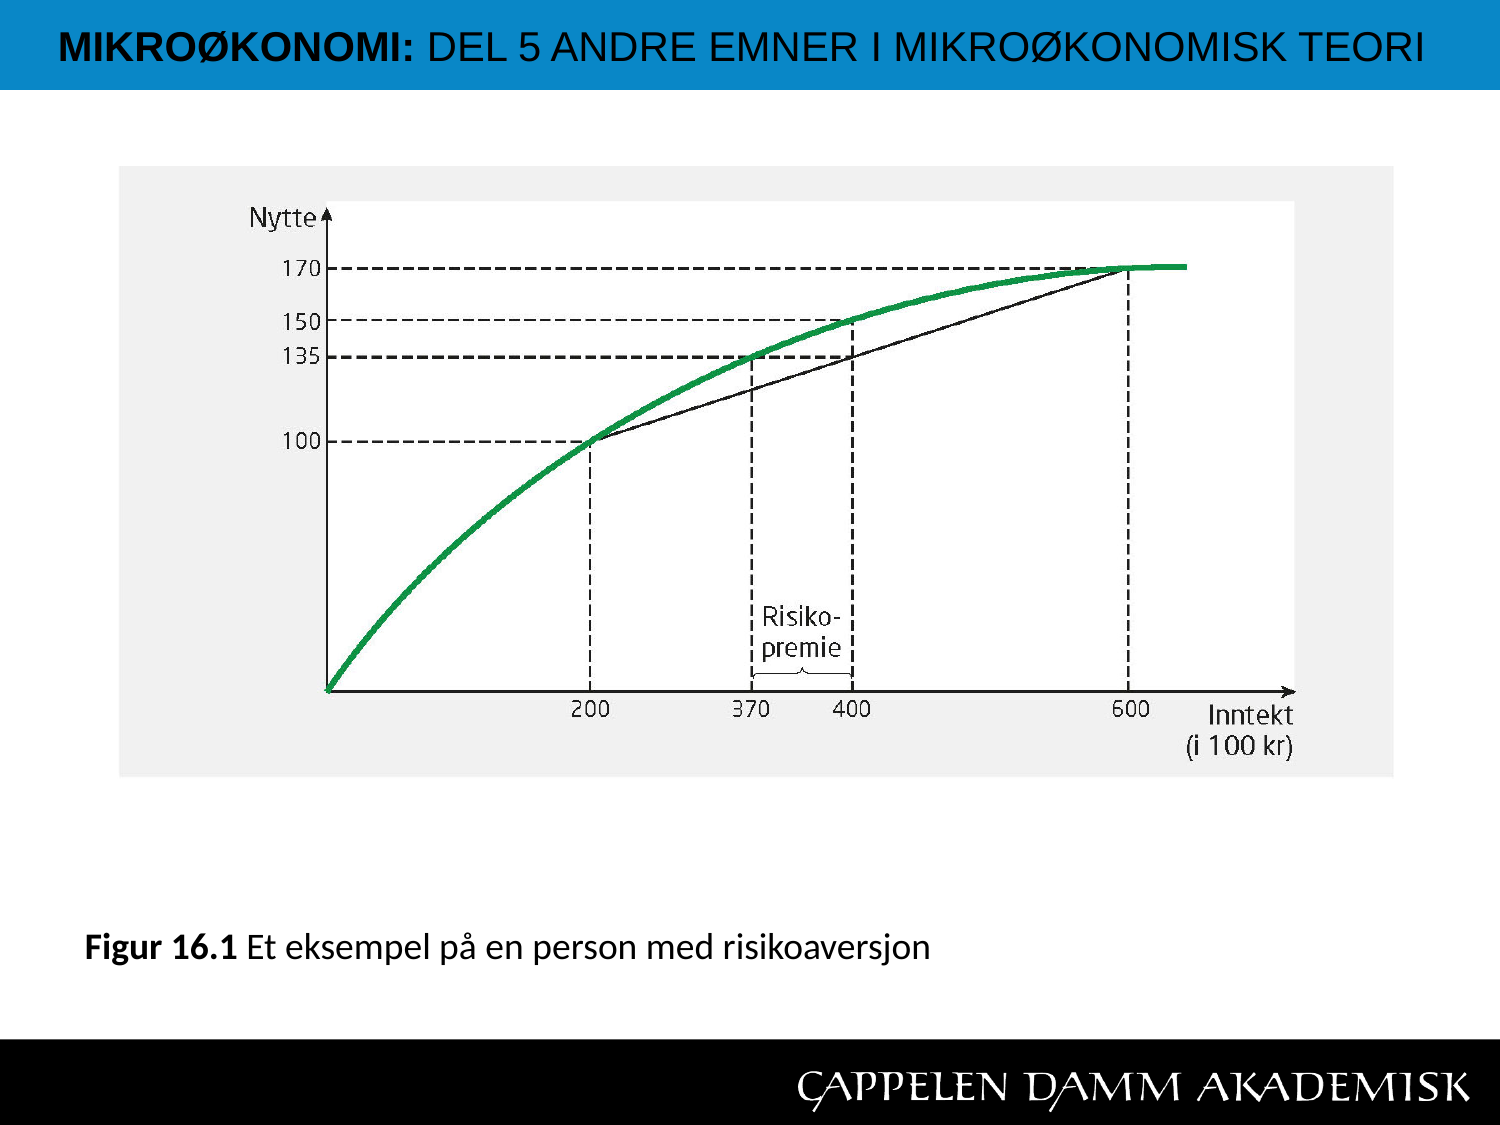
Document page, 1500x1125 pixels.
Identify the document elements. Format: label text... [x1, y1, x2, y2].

text_box Figur 16.1 Et eksempel på en person med risikoaversjon [70, 914, 1454, 975]
picture [117, 166, 1394, 779]
picture [797, 1070, 1471, 1113]
